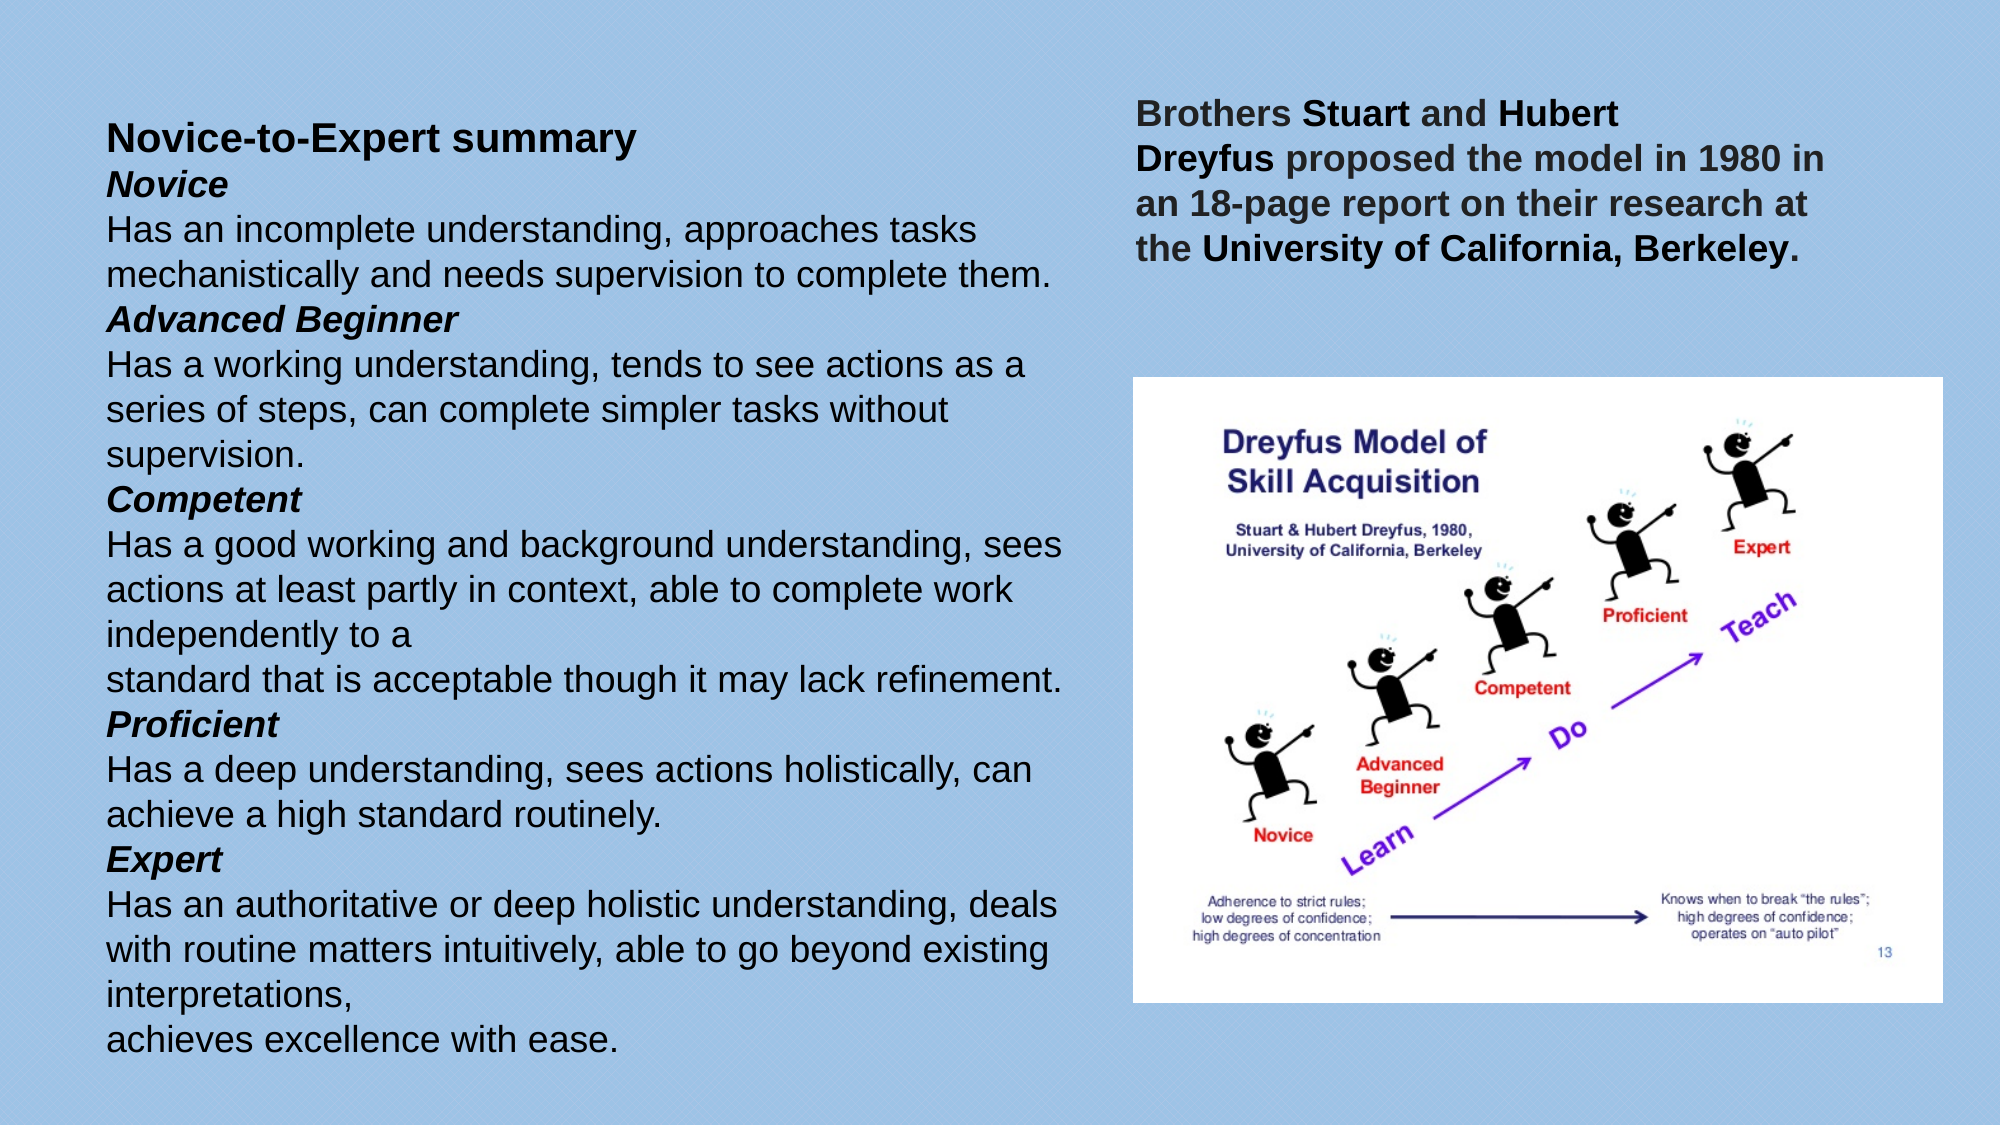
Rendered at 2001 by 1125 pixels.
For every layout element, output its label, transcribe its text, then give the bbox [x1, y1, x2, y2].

text_box Novice-to-Expert summary Novice Has an incomplete understanding, approaches tasks mechanistically and needs supervision to complete them. Advanced Beginner Has a working understanding, tends to see actions as a series of steps, can complete simpler tasks without supervision. Competent Has a good working and background understanding, sees actions at least partly in context, able to complete work independently to a standard that is acceptable though it may lack refinement. Proficient Has a deep understanding, sees actions holistically, can achieve a high standard routinely. Expert Has an authoritative or deep holistic understanding, deals with routine matters intuitively, able to go beyond existing interpretations, achieves excellence with ease. [91, 103, 1083, 1068]
picture [1133, 377, 1943, 1003]
text_box Brothers Stuart and Hubert Dreyfus proposed the model in 1980 in an 18-page report on their research at the University of California, Berkeley. [1120, 81, 1866, 276]
